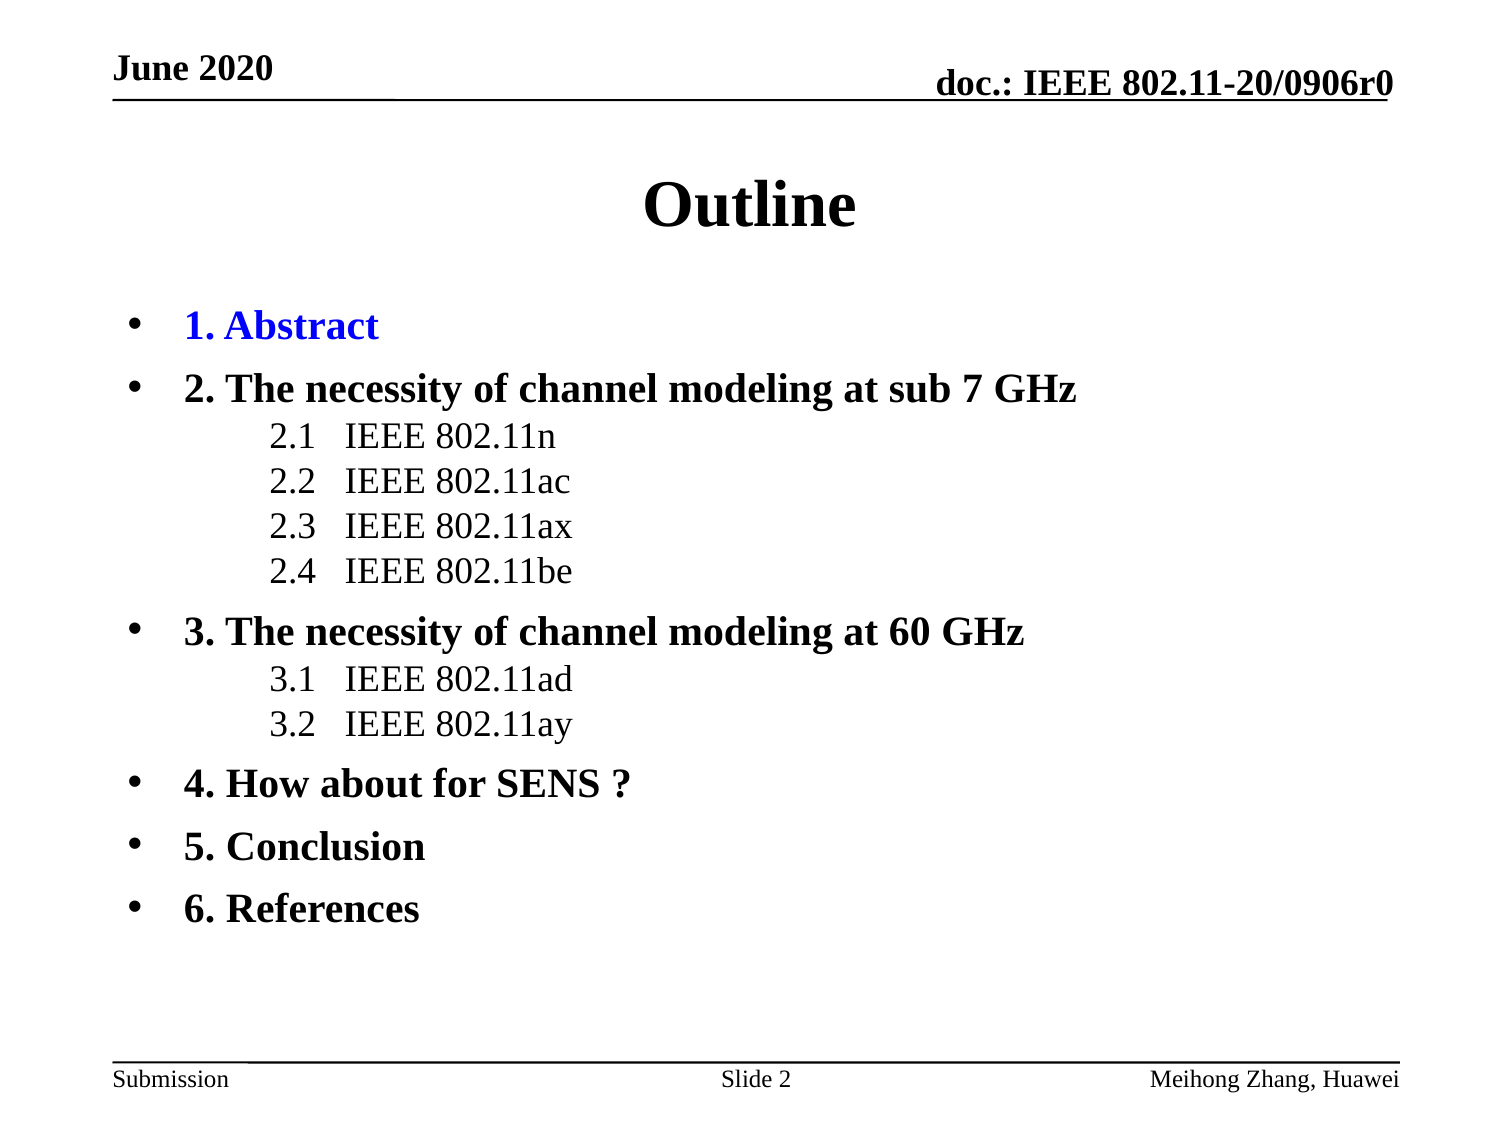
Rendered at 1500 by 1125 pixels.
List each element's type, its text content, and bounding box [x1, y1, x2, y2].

slide_number Slide 2 [712, 1061, 800, 1123]
title Outline [112, 112, 1388, 288]
list 1. Abstract 2. The necessity of channel modeling at sub 7 GHz 2.1 IEEE 802.11n 2.2 IEEE 802.11ac 2.3 IEEE 802.11ax 2.4 IEEE 802.11be 3. The necessity of channel modeling at 60 GHz 3.1 IEEE 802.11ad 3.2 IEEE 802.11ay 4. How about for SENS ? 5. Conclusion 6. References [112, 290, 1388, 966]
